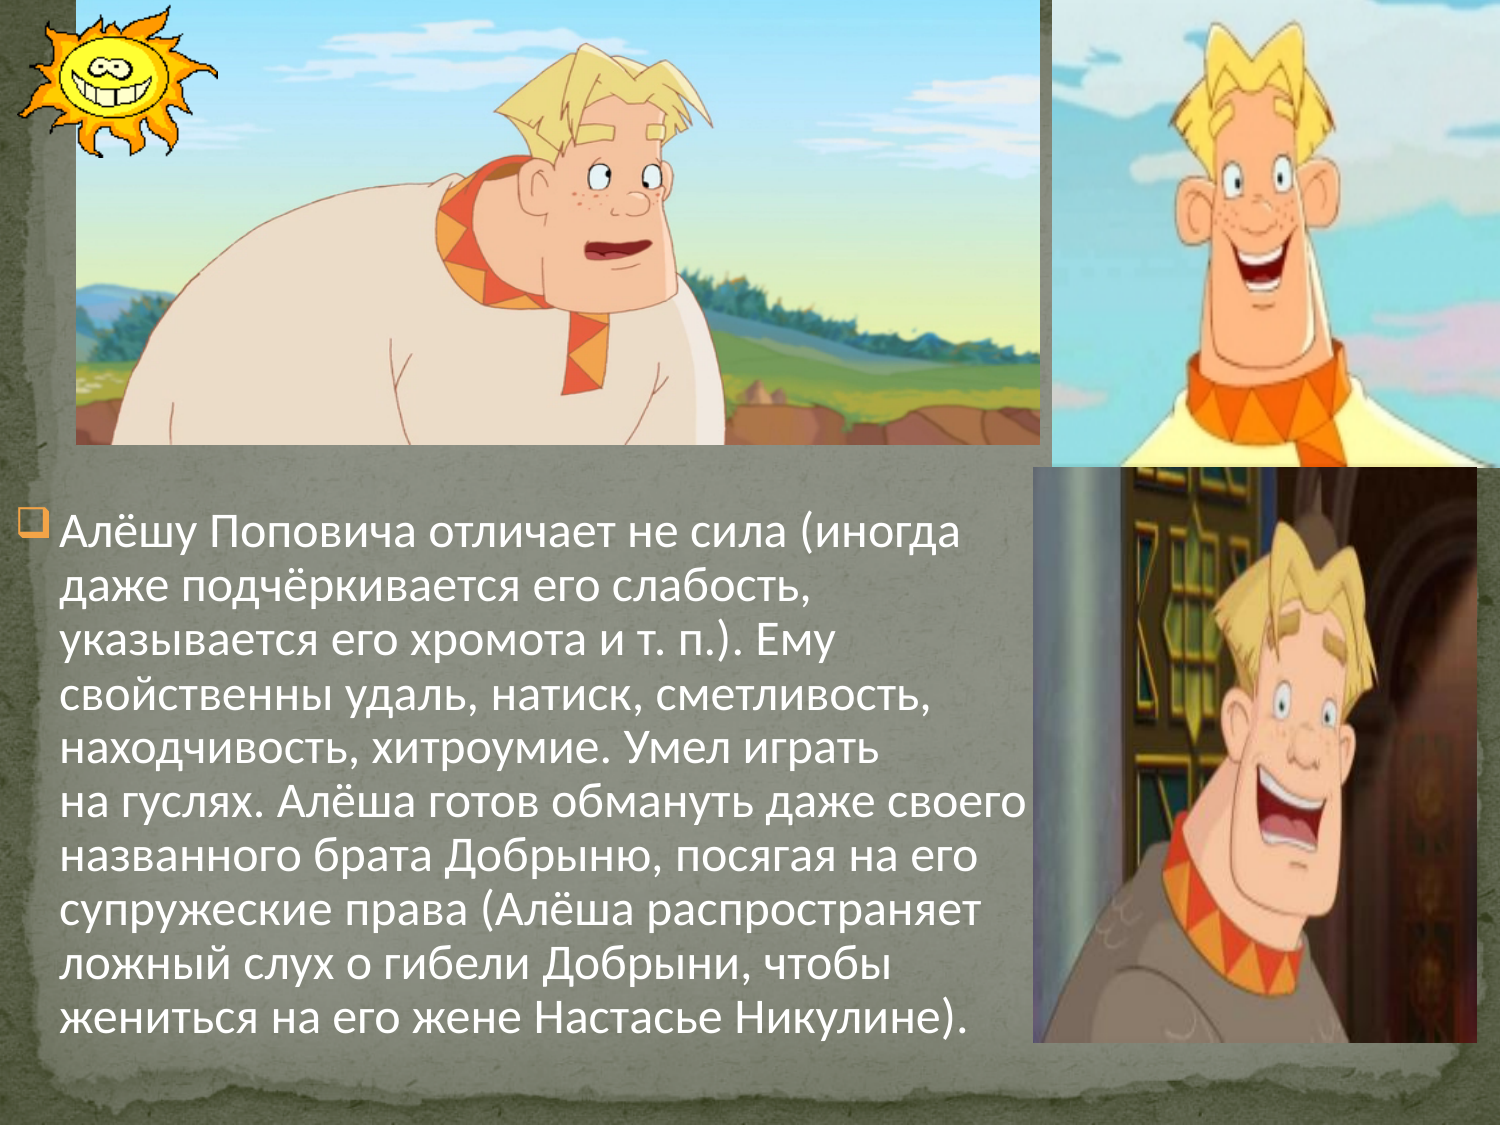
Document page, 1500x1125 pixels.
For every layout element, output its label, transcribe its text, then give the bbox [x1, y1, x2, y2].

picture [1033, 0, 1500, 1043]
picture [17, 0, 1040, 445]
text_box Алёшу Поповича отличает не сила (иногда даже подчёркивается его слабость, указывается его хромота и т. п.). Ему свойственны удаль, натиск, сметливость, находчивость, хитроумие. Умел играть на гуслях. Алёша готов обмануть даже своего названного брата Добрыню, посягая на его супружеские права (Алёша распространяет ложный слух о гибели Добрыни, чтобы жениться на его жене Настасье Никулине). [0, 497, 1052, 1125]
